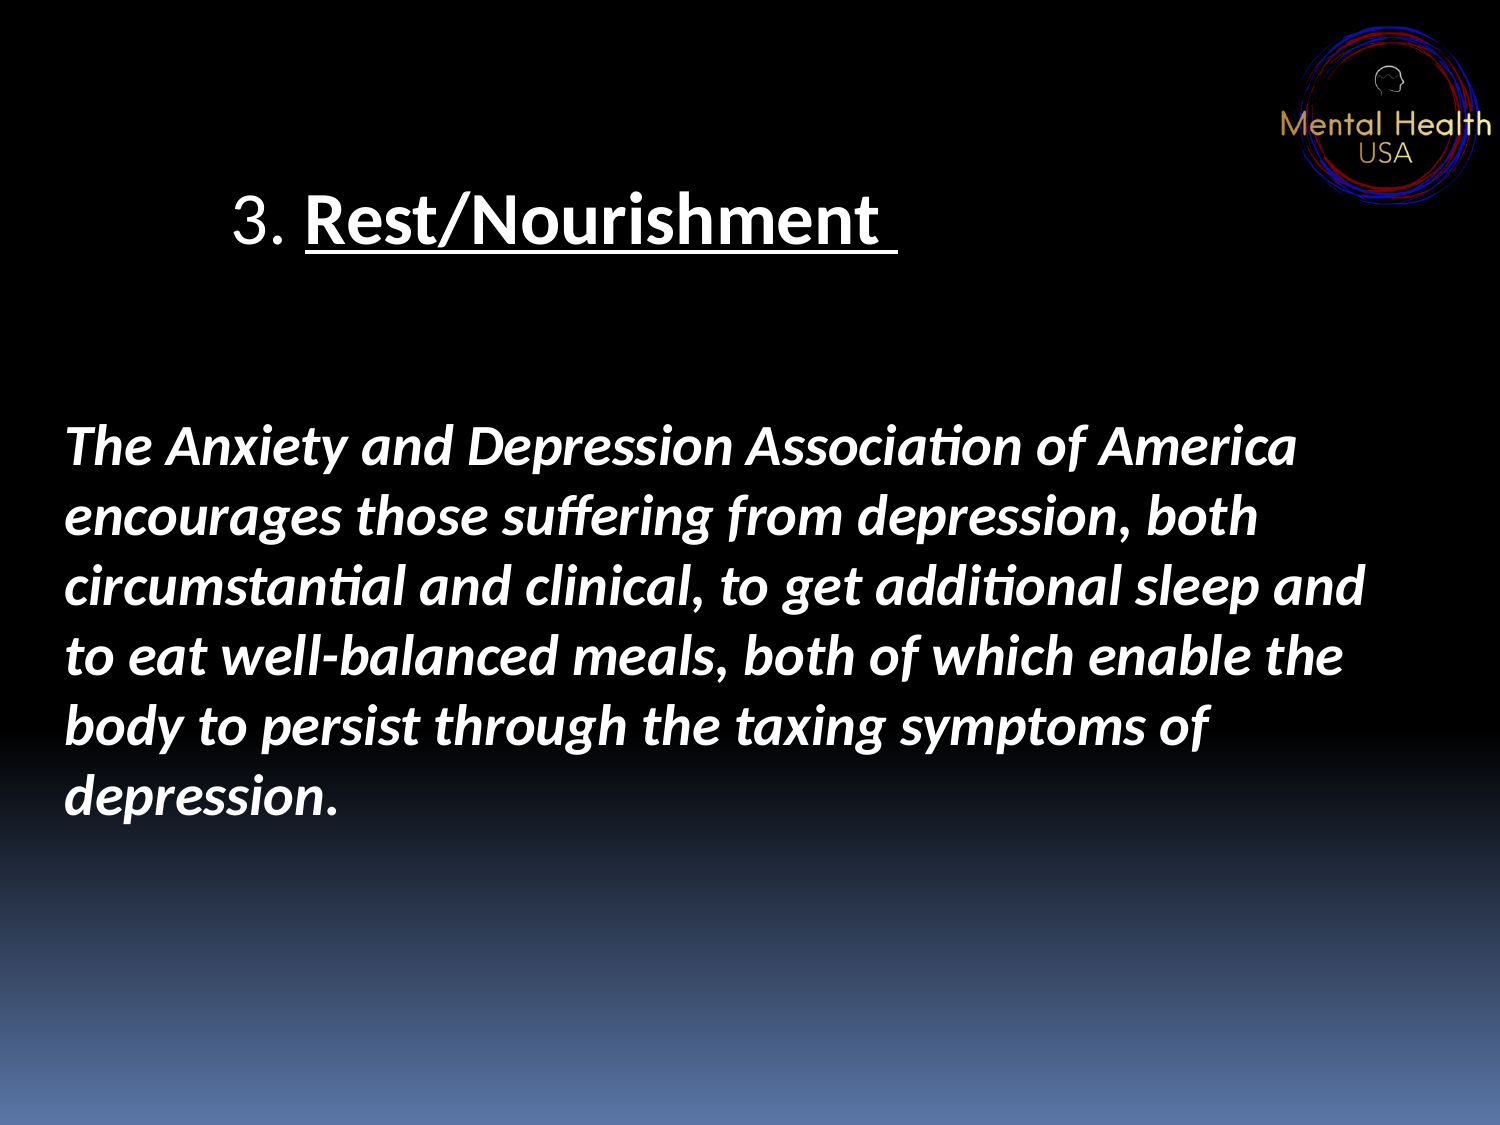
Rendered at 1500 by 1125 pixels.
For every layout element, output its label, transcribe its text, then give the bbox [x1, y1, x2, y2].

text_box 3. Rest/Nourishment [216, 162, 913, 268]
text_box The Anxiety and Depression Association of America encourages those suffering from depression, both circumstantial and clinical, to get additional sleep and to eat well-balanced meals, both of which enable the body to persist through the taxing symptoms of depression. [50, 399, 1425, 835]
picture [1271, 0, 1500, 229]
